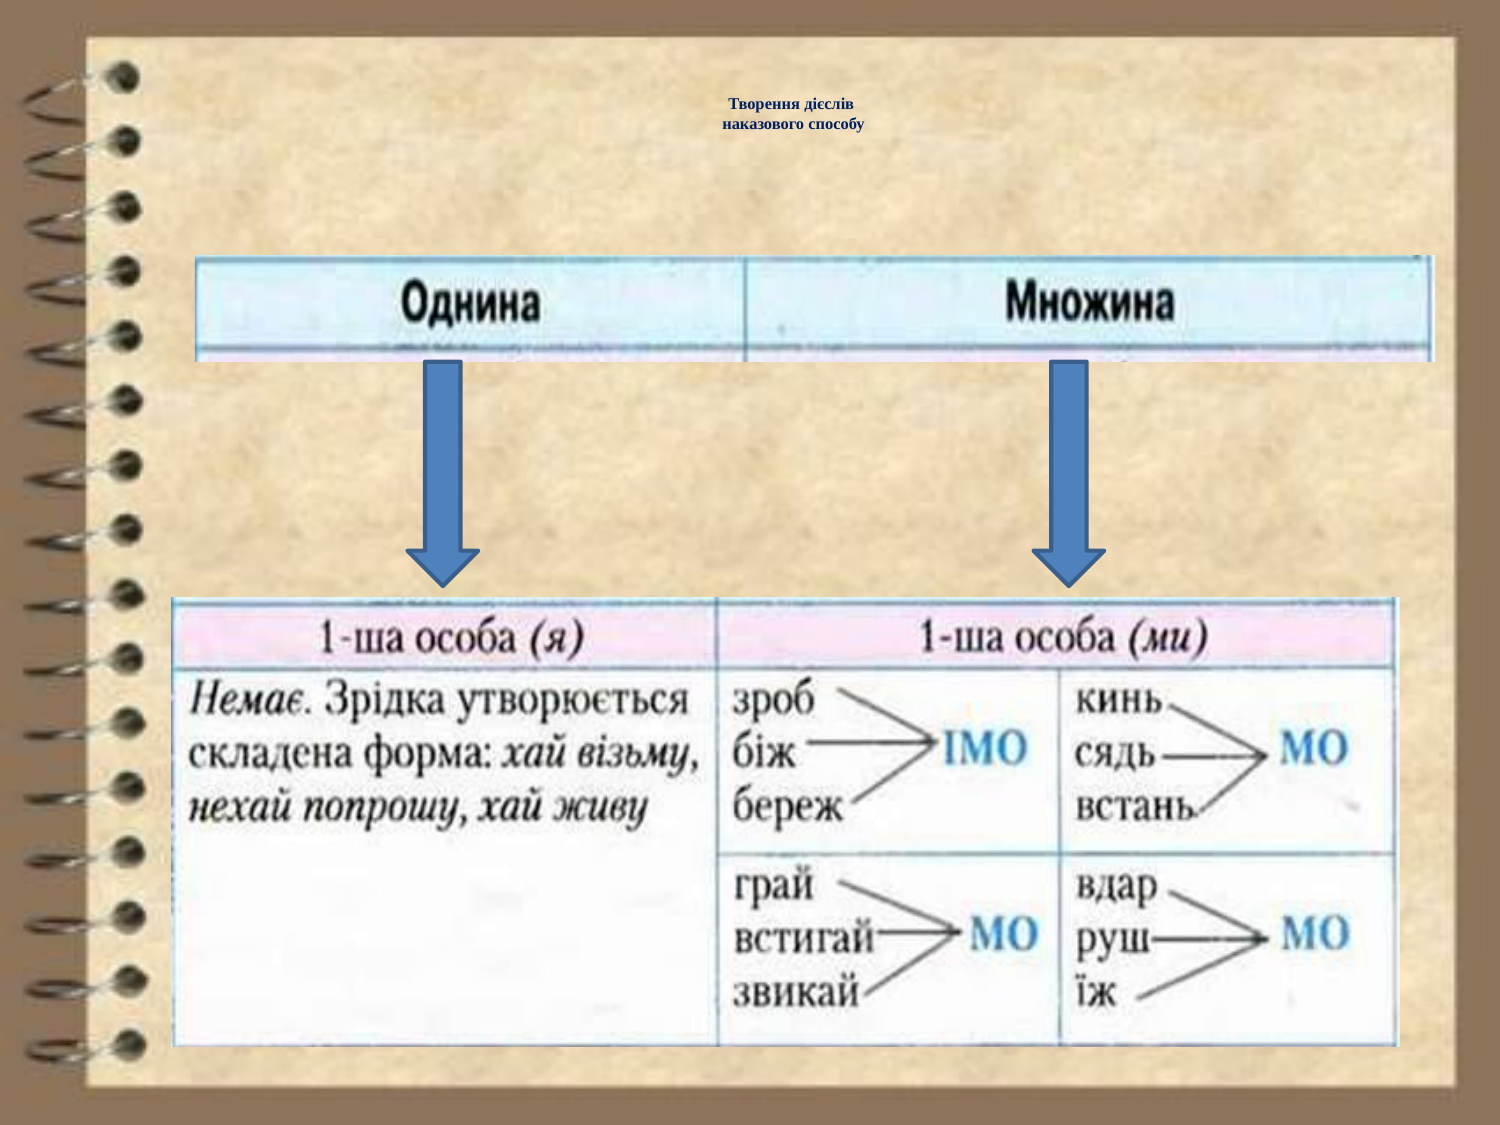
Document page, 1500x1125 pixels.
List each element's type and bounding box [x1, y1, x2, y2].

list [0, 0, 1500, 1125]
picture [170, 597, 1400, 1048]
picture [194, 255, 1436, 362]
